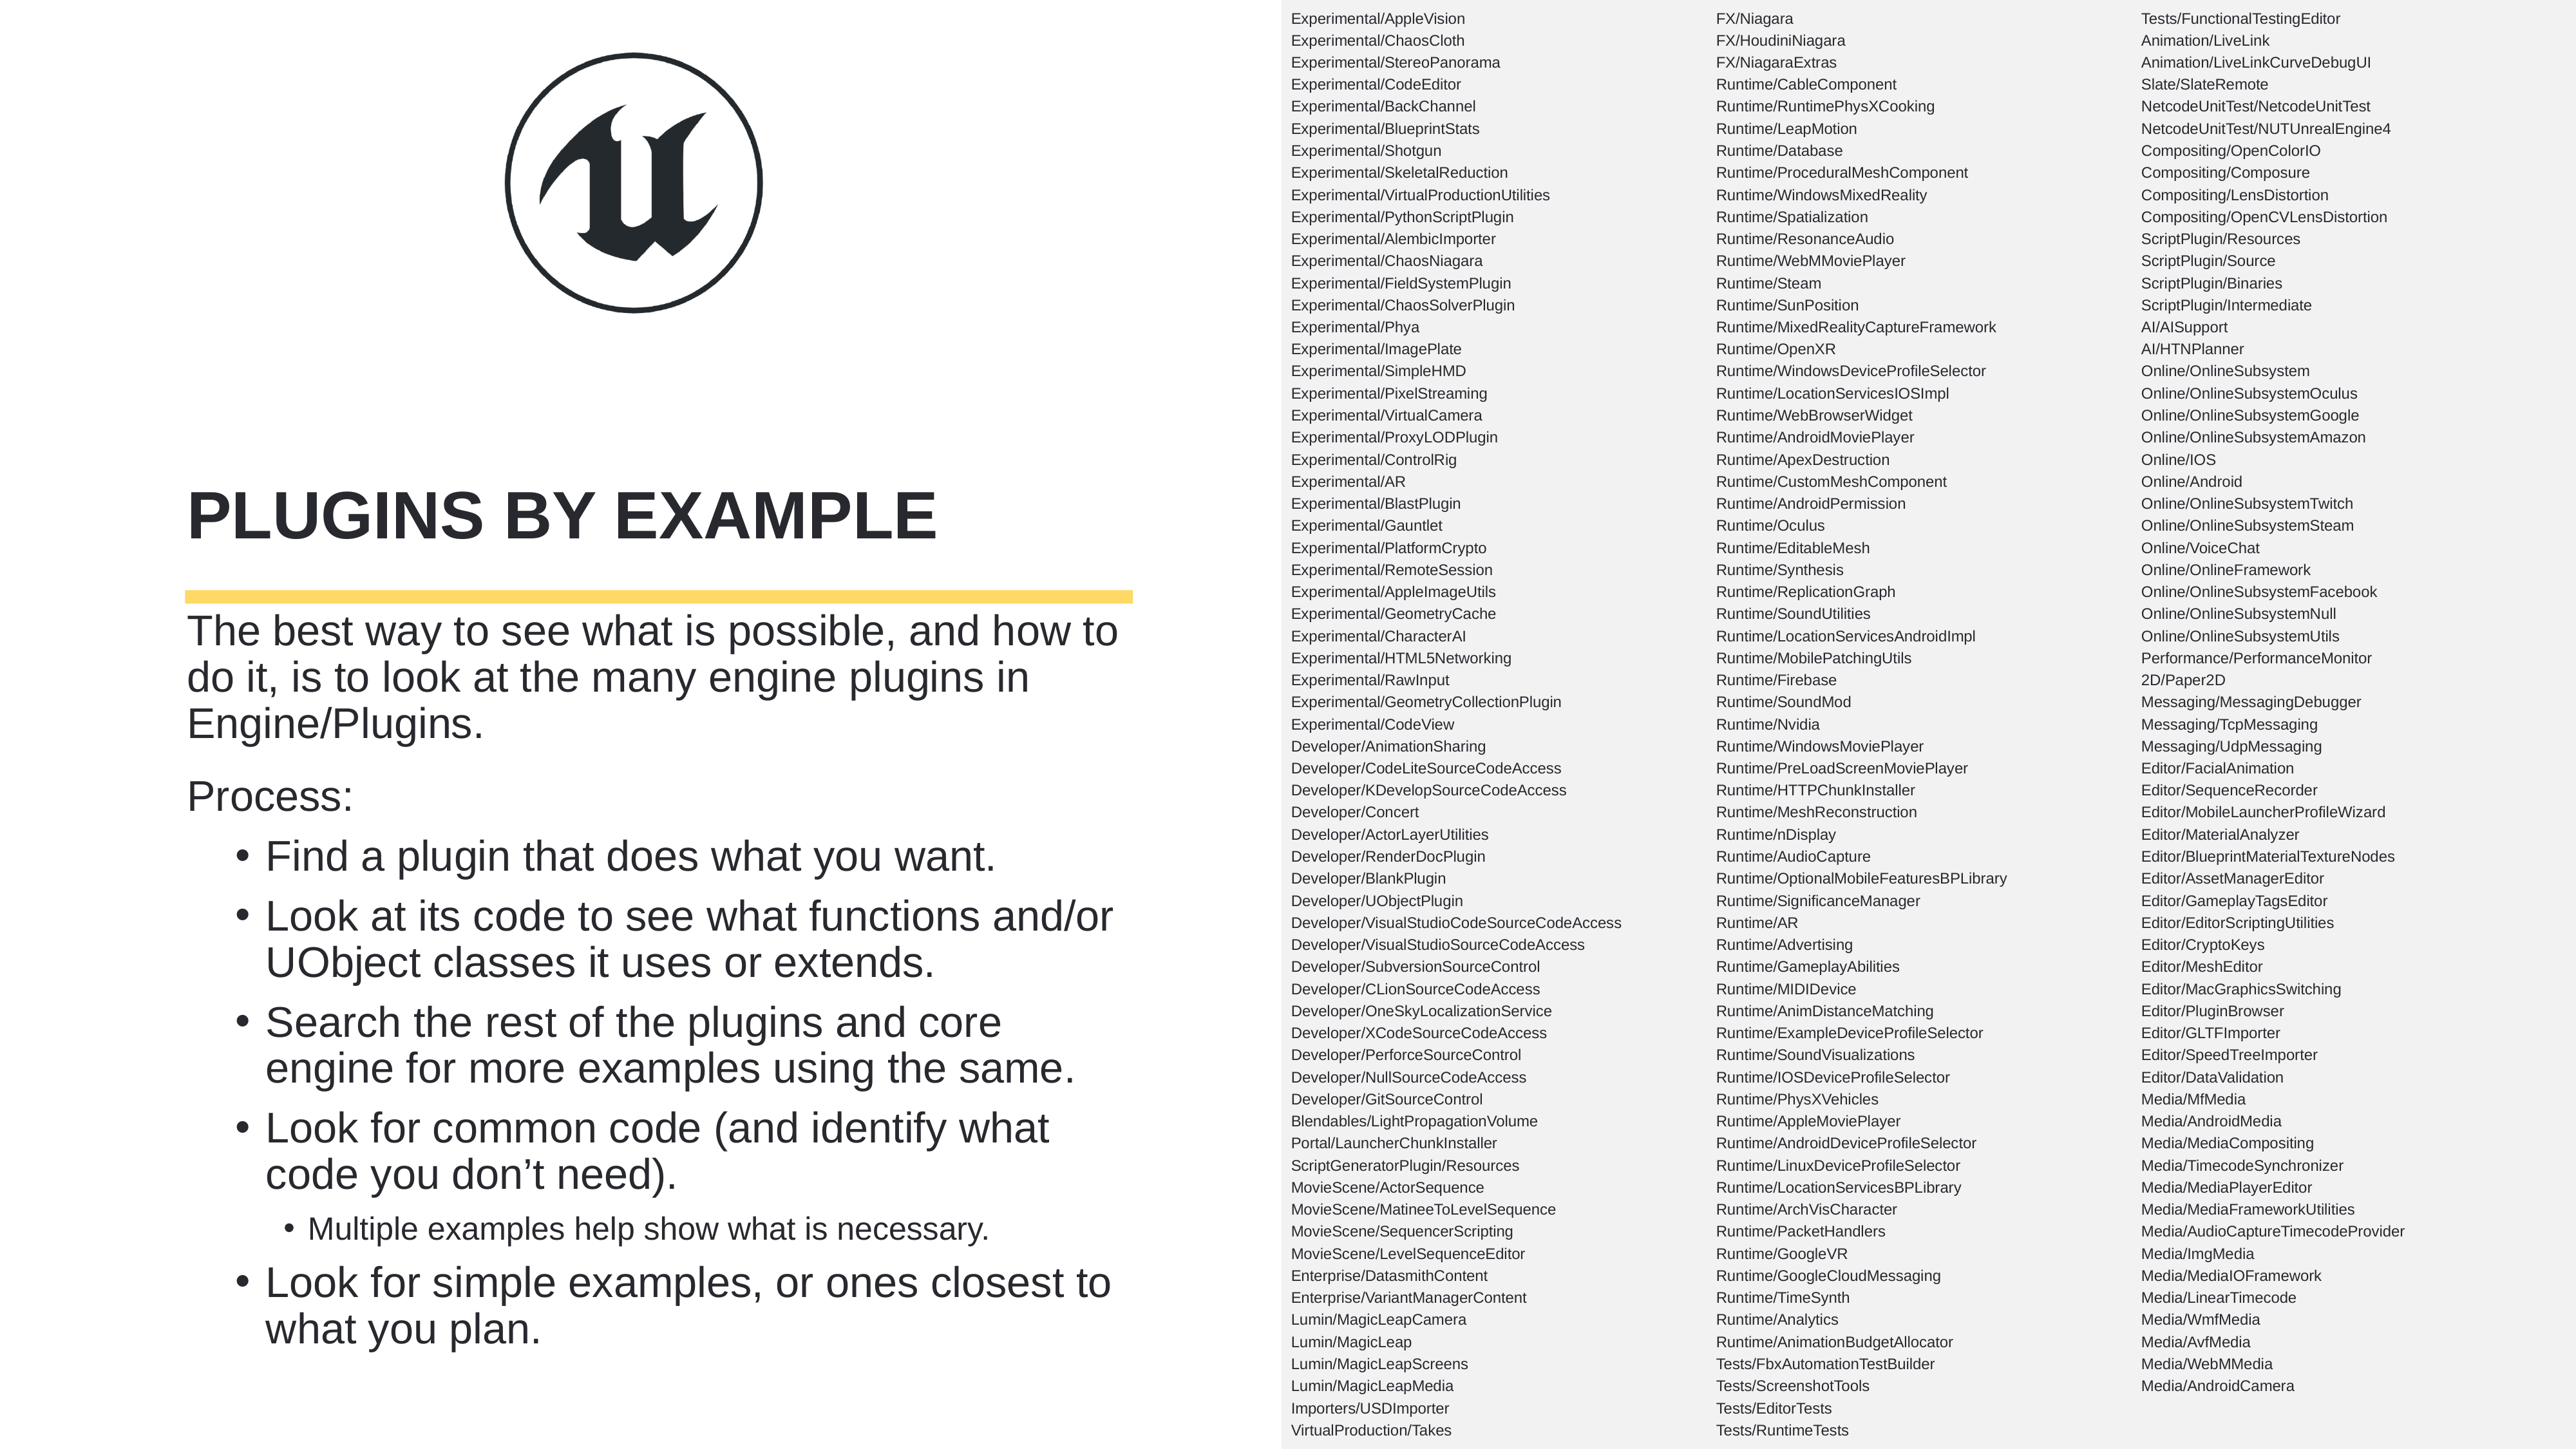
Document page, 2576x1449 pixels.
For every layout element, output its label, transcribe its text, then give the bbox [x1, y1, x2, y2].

picture [495, 43, 773, 97]
title Plugins by Example [177, 97, 1133, 558]
list Experimental/AppleVision Experimental/ChaosCloth Experimental/StereoPanorama Experimental/CodeEditor Experimental/BackChannel Experimental/BlueprintStats Experimental/Shotgun Experimental/SkeletalReduction Experimental/VirtualProductionUtilities Experimental/PythonScriptPlugin Experimental/AlembicImporter Experimental/ChaosNiagara Experimental/FieldSystemPlugin Experimental/ChaosSolverPlugin Experimental/Phya Experimental/ImagePlate Experimental/SimpleHMD Experimental/PixelStreaming Experimental/VirtualCamera Experimental/ProxyLODPlugin Experimental/ControlRig Experimental/AR Experimental/BlastPlugin Experimental/Gauntlet Experimental/PlatformCrypto Experimental/RemoteSession Experimental/AppleImageUtils Experimental/GeometryCache Experimental/CharacterAI Experimental/HTML5Networking Experimental/RawInput Experimental/GeometryCollectionPlugin Experimental/CodeView Developer/AnimationSharing Developer/CodeLiteSourceCodeAccess Developer/KDevelopSourceCodeAccess Developer/Concert Developer/ActorLayerUtilities Developer/RenderDocPlugin Developer/BlankPlugin Developer/UObjectPlugin Developer/VisualStudioCodeSourceCodeAccess Developer/VisualStudioSourceCodeAccess Developer/SubversionSourceControl Developer/CLionSourceCodeAccess Developer/OneSkyLocalizationService Developer/XCodeSourceCodeAccess Developer/PerforceSourceControl Developer/NullSourceCodeAccess Developer/GitSourceControl Blendables/LightPropagationVolume Portal/LauncherChunkInstaller ScriptGeneratorPlugin/Resources MovieScene/ActorSequence MovieScene/MatineeToLevelSequence MovieScene/SequencerScripting MovieScene/LevelSequenceEditor Enterprise/DatasmithContent Enterprise/VariantManagerContent Lumin/MagicLeapCamera Lumin/MagicLeap Lumin/MagicLeapScreens Lumin/MagicLeapMedia Importers/USDImporter VirtualProduction/Takes FX/Niagara FX/HoudiniNiagara FX/NiagaraExtras Runtime/CableComponent Runtime/RuntimePhysXCooking Runtime/LeapMotion Runtime/Database Runtime/ProceduralMeshComponent Runtime/WindowsMixedReality Runtime/Spatialization Runtime/ResonanceAudio Runtime/WebMMoviePlayer Runtime/Steam Runtime/SunPosition Runtime/MixedRealityCaptureFramework Runtime/OpenXR Runtime/WindowsDeviceProfileSelector Runtime/LocationServicesIOSImpl Runtime/WebBrowserWidget Runtime/AndroidMoviePlayer Runtime/ApexDestruction Runtime/CustomMeshComponent Runtime/AndroidPermission Runtime/Oculus Runtime/EditableMesh Runtime/Synthesis Runtime/ReplicationGraph Runtime/SoundUtilities Runtime/LocationServicesAndroidImpl Runtime/MobilePatchingUtils Runtime/Firebase Runtime/SoundMod Runtime/Nvidia Runtime/WindowsMoviePlayer Runtime/PreLoadScreenMoviePlayer Runtime/HTTPChunkInstaller Runtime/MeshReconstruction Runtime/nDisplay Runtime/AudioCapture Runtime/OptionalMobileFeaturesBPLibrary Runtime/SignificanceManager Runtime/AR Runtime/Advertising Runtime/GameplayAbilities Runtime/MIDIDevice Runtime/AnimDistanceMatching Runtime/ExampleDeviceProfileSelector Runtime/SoundVisualizations Runtime/IOSDeviceProfileSelector Runtime/PhysXVehicles Runtime/AppleMoviePlayer Runtime/AndroidDeviceProfileSelector Runtime/LinuxDeviceProfileSelector Runtime/LocationServicesBPLibrary Runtime/ArchVisCharacter Runtime/PacketHandlers Runtime/GoogleVR Runtime/GoogleCloudMessaging Runtime/TimeSynth Runtime/Analytics Runtime/AnimationBudgetAllocator Tests/FbxAutomationTestBuilder Tests/ScreenshotTools Tests/EditorTests Tests/RuntimeTests Tests/FunctionalTestingEditor Animation/LiveLink Animation/LiveLinkCurveDebugUI Slate/SlateRemote NetcodeUnitTest/NetcodeUnitTest NetcodeUnitTest/NUTUnrealEngine4 Compositing/OpenColorIO Compositing/Composure Compositing/LensDistortion Compositing/OpenCVLensDistortion ScriptPlugin/Resources ScriptPlugin/Source ScriptPlugin/Binaries ScriptPlugin/Intermediate AI/AISupport AI/HTNPlanner Online/OnlineSubsystem Online/OnlineSubsystemOculus Online/OnlineSubsystemGoogle Online/OnlineSubsystemAmazon Online/IOS Online/Android Online/OnlineSubsystemTwitch Online/OnlineSubsystemSteam Online/VoiceChat Online/OnlineFramework Online/OnlineSubsystemFacebook Online/OnlineSubsystemNull Online/OnlineSubsystemUtils Performance/PerformanceMonitor 2D/Paper2D Messaging/MessagingDebugger Messaging/TcpMessaging Messaging/UdpMessaging Editor/FacialAnimation Editor/SequenceRecorder Editor/MobileLauncherProfileWizard Editor/MaterialAnalyzer Editor/BlueprintMaterialTextureNodes Editor/AssetManagerEditor Editor/GameplayTagsEditor Editor/EditorScriptingUtilities Editor/CryptoKeys Editor/MeshEditor Editor/MacGraphicsSwitching Editor/PluginBrowser Editor/GLTFImporter Editor/SpeedTreeImporter Editor/DataValidation Media/MfMedia Media/AndroidMedia Media/MediaCompositing Media/TimecodeSynchronizer Media/MediaPlayerEditor Media/MediaFrameworkUtilities Media/AudioCaptureTimecodeProvider Media/ImgMedia Media/MediaIOFramework Media/LinearTimecode Media/WmfMedia Media/AvfMedia Media/WebMMedia Media/AndroidCamera [1281, 0, 2576, 1449]
list The best way to see what is possible, and how to do it, is to look at the many engine plugins in Engine/Plugins. Process: Find a plugin that does what you want. Look at its code to see what functions and/or UObject classes it uses or extends. Search the rest of the plugins and core engine for more examples using the same. Look for common code (and identify what code you don’t need). Multiple examples help show what is necessary. Look for simple examples, or ones closest to what you plan. [177, 603, 1133, 1449]
